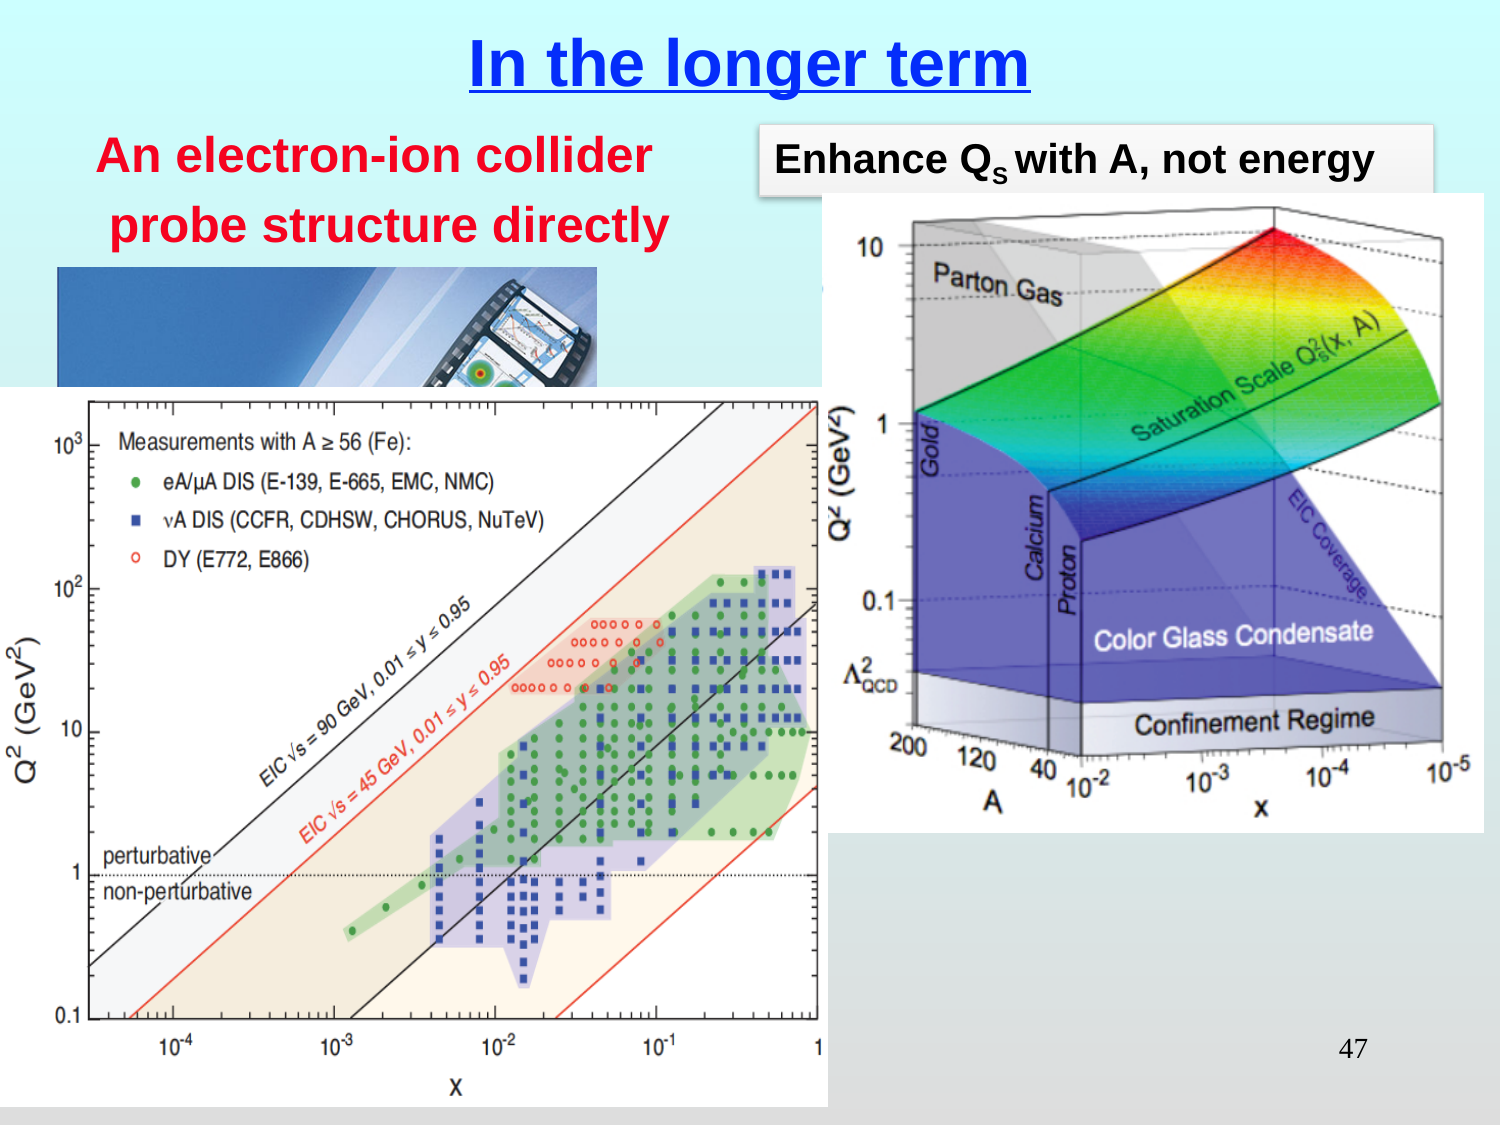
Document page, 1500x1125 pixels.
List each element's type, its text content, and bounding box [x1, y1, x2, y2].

text_box Enhance QS with A, not energy [759, 124, 1434, 197]
list An electron-ion collider probe structure directly [79, 114, 1356, 264]
picture [0, 193, 1484, 1107]
title In the longer term [112, 21, 1388, 98]
slide_number 47 [1083, 1021, 1384, 1107]
